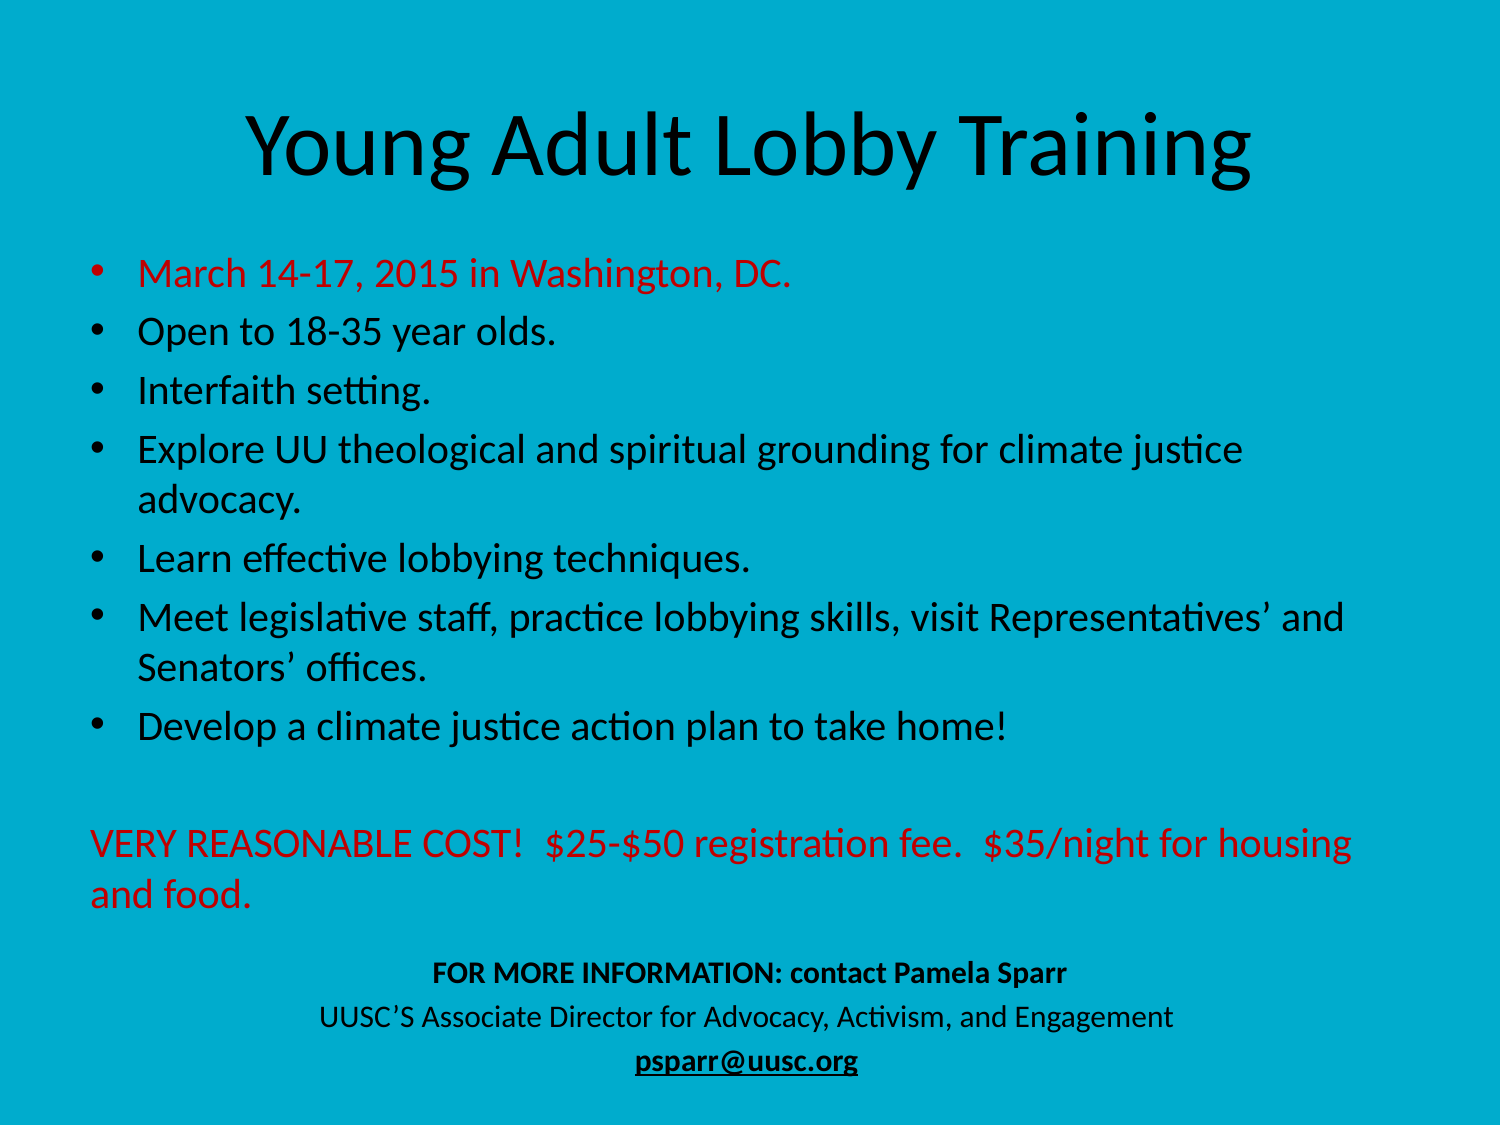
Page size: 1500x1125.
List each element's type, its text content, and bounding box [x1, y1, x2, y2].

list March 14-17, 2015 in Washington, DC. Open to 18-35 year olds. Interfaith setting. Explore UU theological and spiritual grounding for climate justice advocacy. Learn effective lobbying techniques. Meet legislative staff, practice lobbying skills, visit Representatives’ and Senators’ offices. Develop a climate justice action plan to take home! VERY REASONABLE COST! $25-$50 registration fee. $35/night for housing and food. FOR MORE INFORMATION: contact Pamela Sparr UUSC’s Associate Director for Advocacy, Activism, and Engagement psparr@uusc.org [75, 237, 1425, 1100]
title Young Adult Lobby Training [75, 45, 1425, 233]
